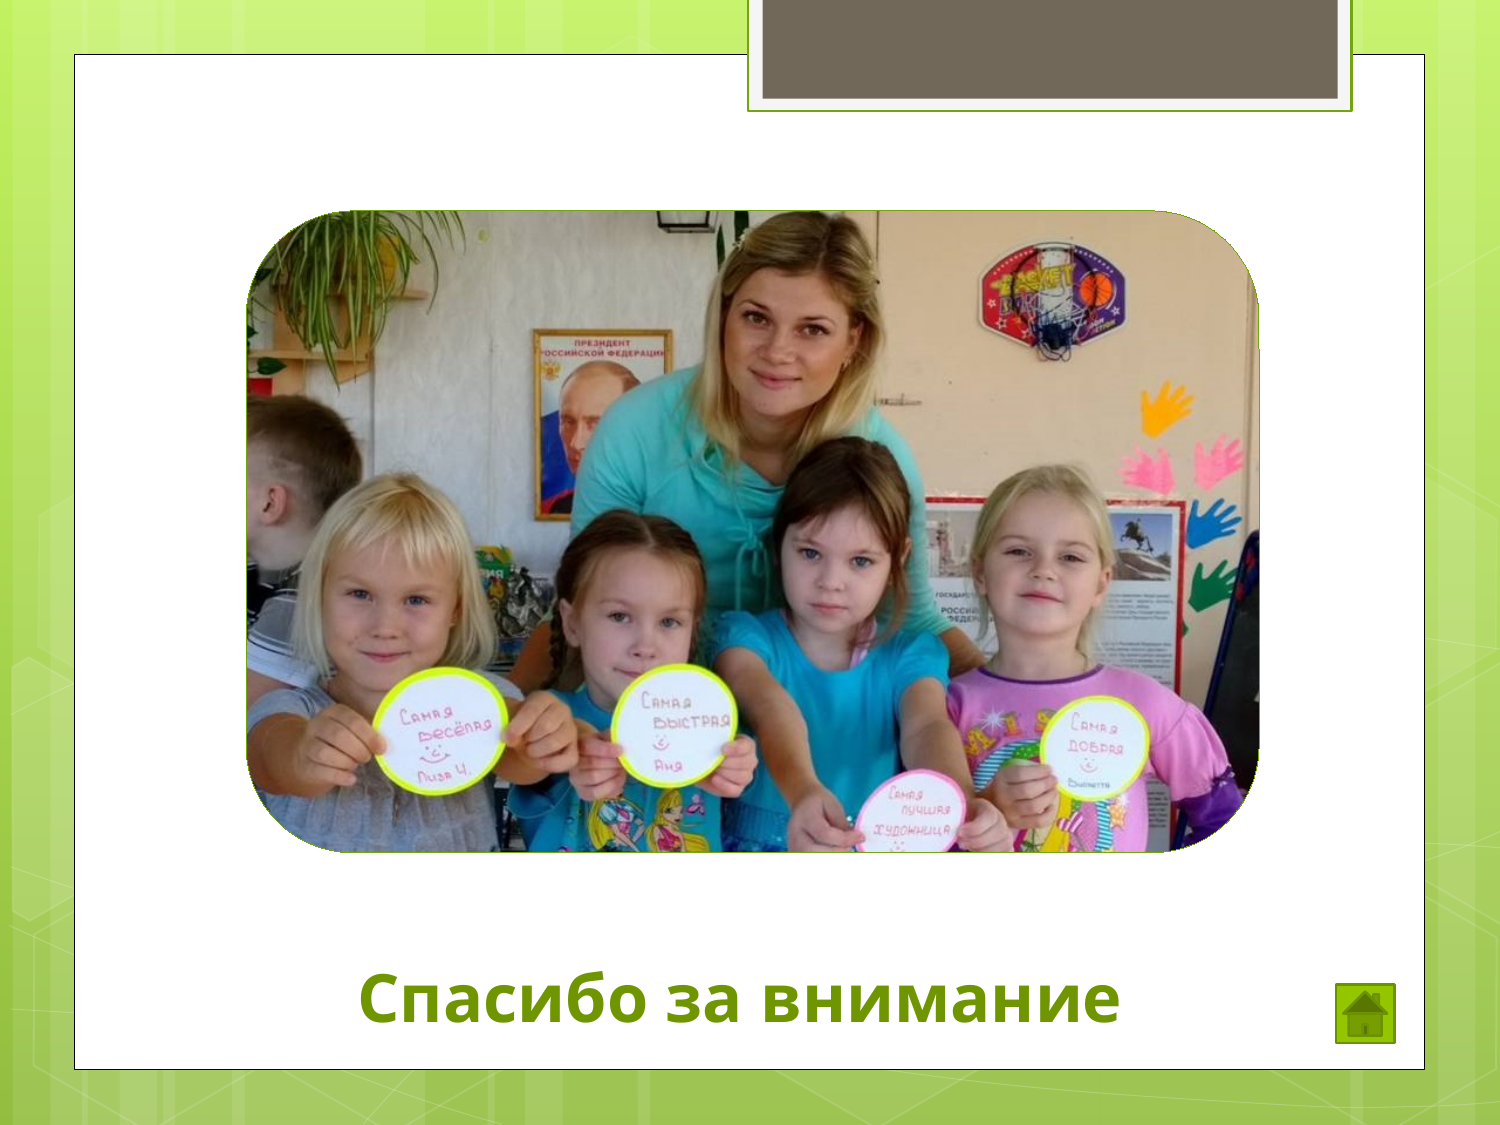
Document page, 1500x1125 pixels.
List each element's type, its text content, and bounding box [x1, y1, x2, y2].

text_box [1335, 983, 1396, 1044]
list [245, 210, 1260, 853]
title Спасибо за внимание [164, 855, 1317, 1043]
